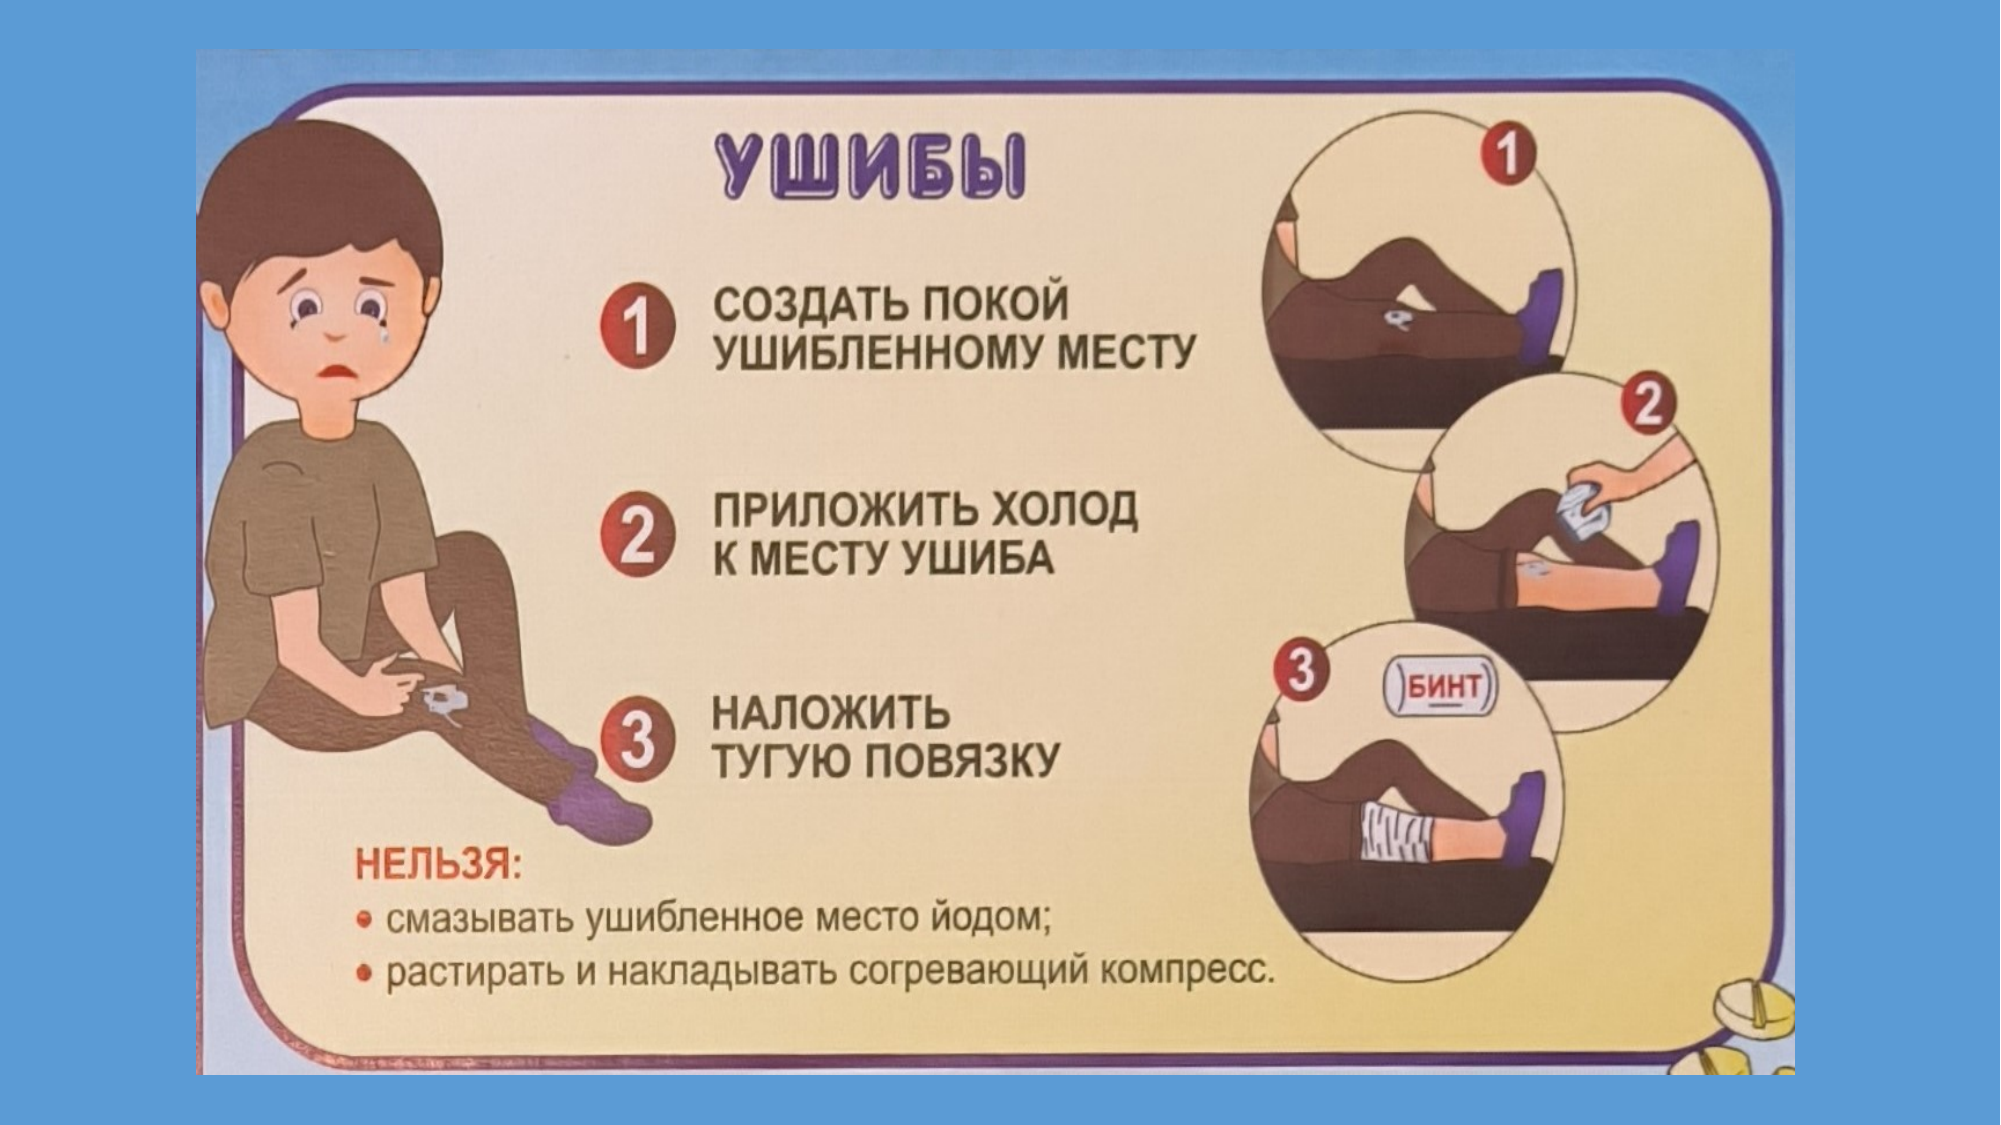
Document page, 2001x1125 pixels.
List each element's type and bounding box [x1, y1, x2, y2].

list [196, 49, 1795, 1075]
